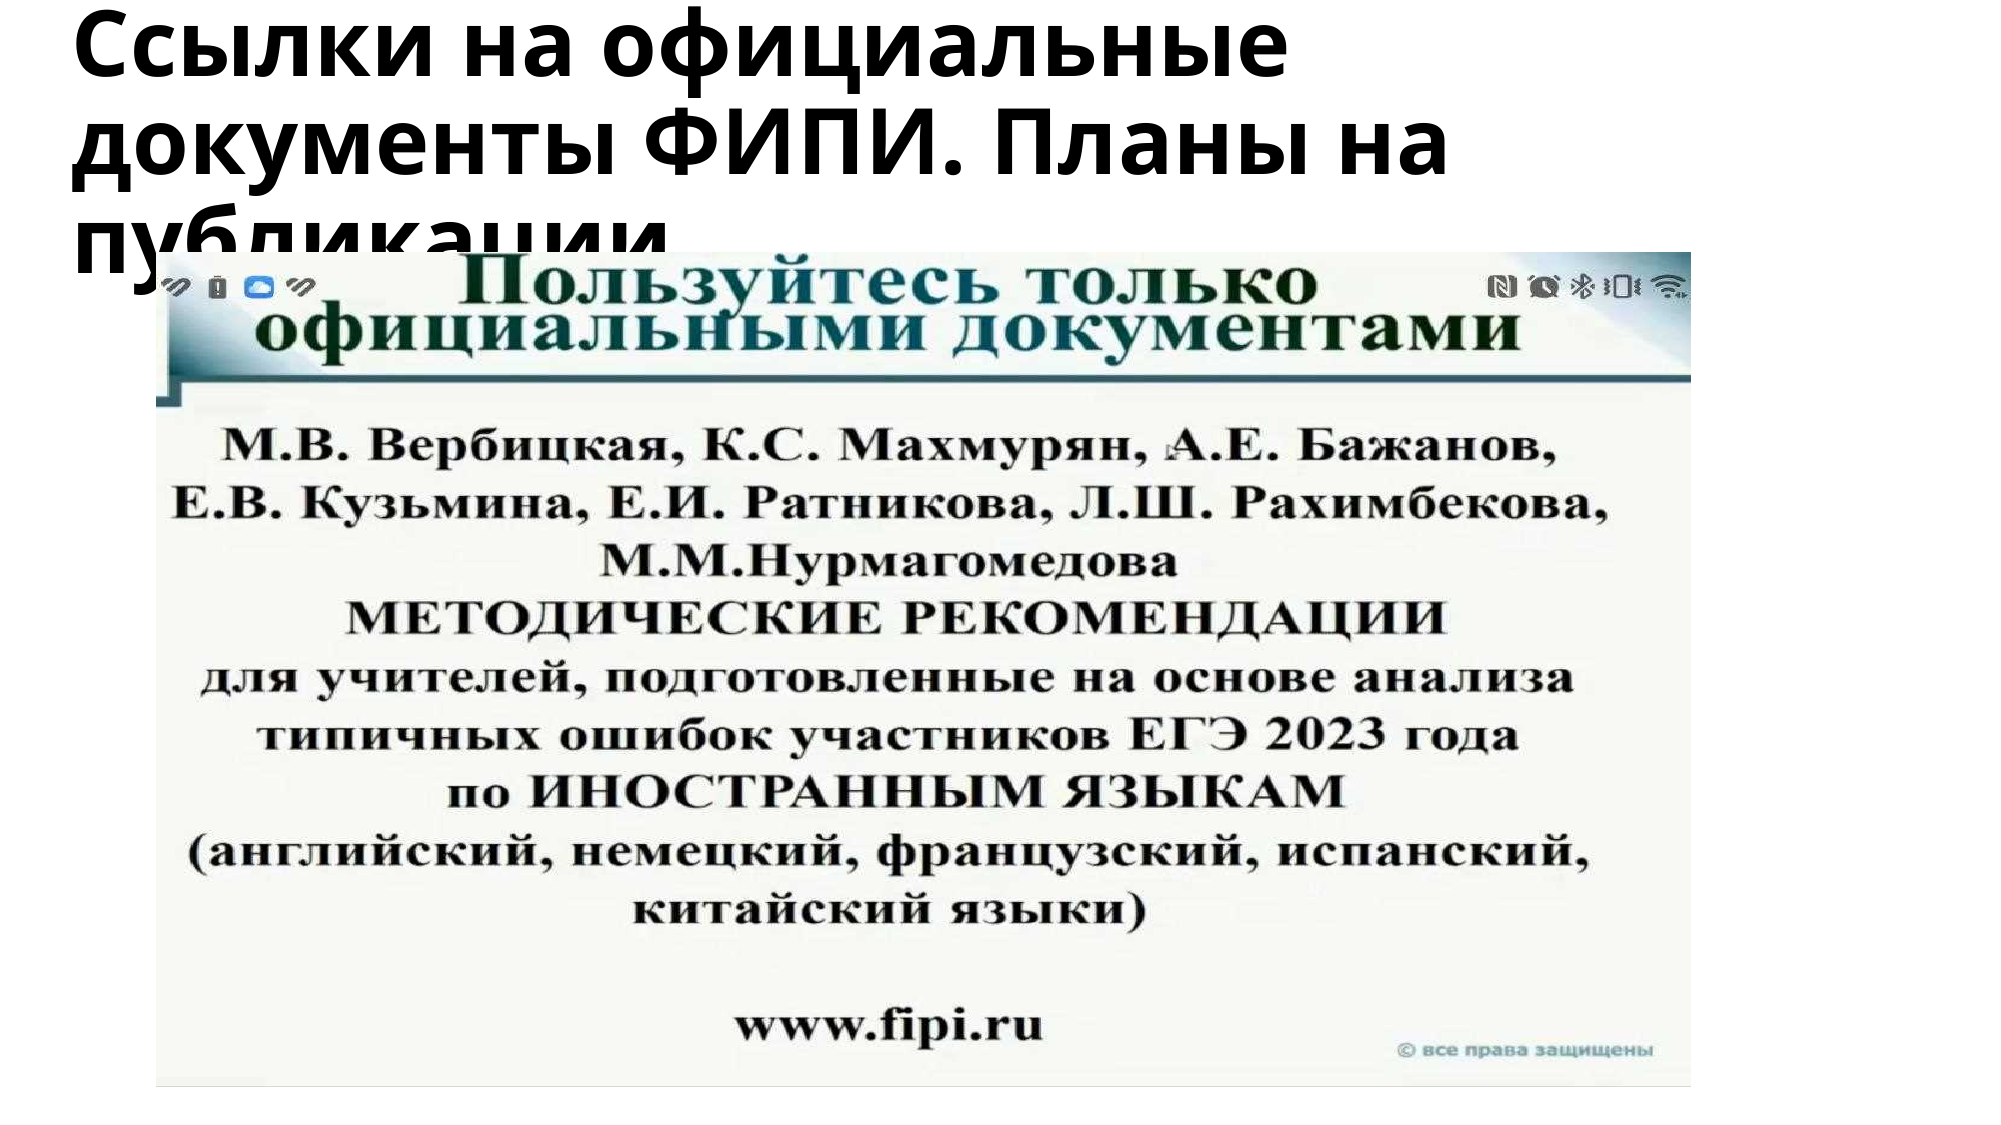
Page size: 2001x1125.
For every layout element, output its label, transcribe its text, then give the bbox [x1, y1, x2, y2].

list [156, 252, 1691, 1087]
title Ссылки на официальные документы ФИПИ. Планы на публикации. [56, 59, 1863, 341]
